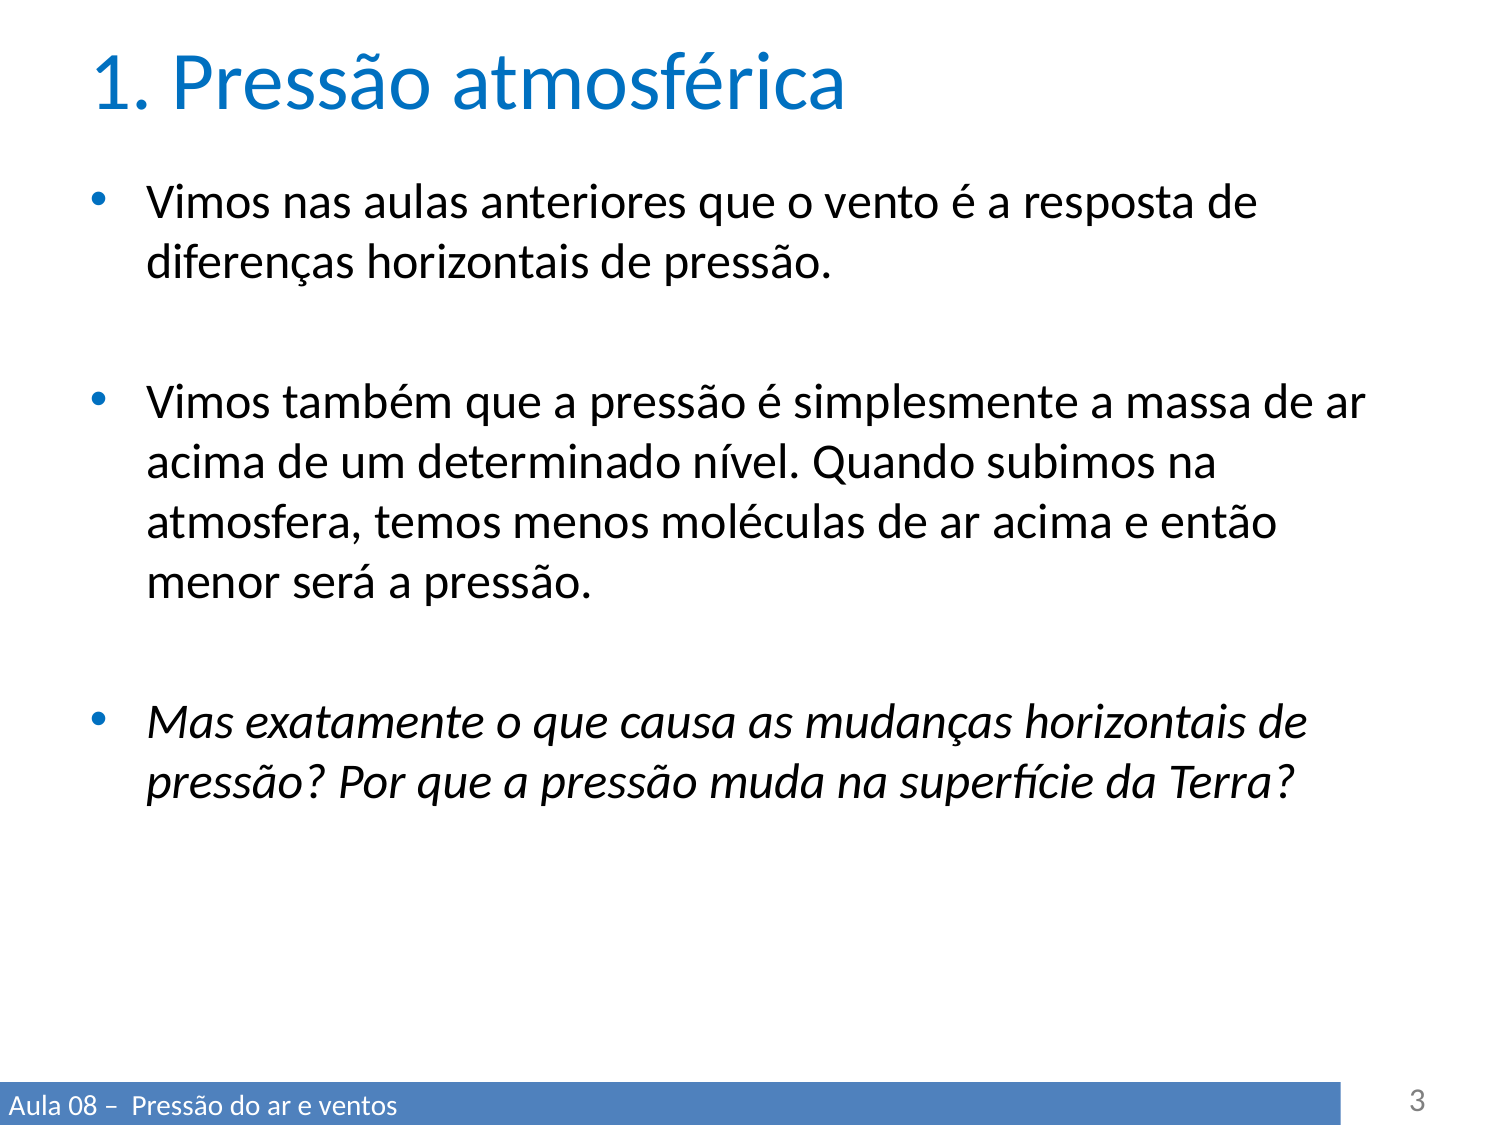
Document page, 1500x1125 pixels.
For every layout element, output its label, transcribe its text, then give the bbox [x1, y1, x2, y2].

list Vimos nas aulas anteriores que o vento é a resposta de diferenças horizontais de pressão. Vimos também que a pressão é simplesmente a massa de ar acima de um determinado nível. Quando subimos na atmosfera, temos menos moléculas de ar acima e então menor será a pressão. Mas exatamente o que causa as mudanças horizontais de pressão? Por que a pressão muda na superfície da Terra? [75, 160, 1436, 1071]
title 1. Pressão atmosférica [75, 19, 1425, 135]
